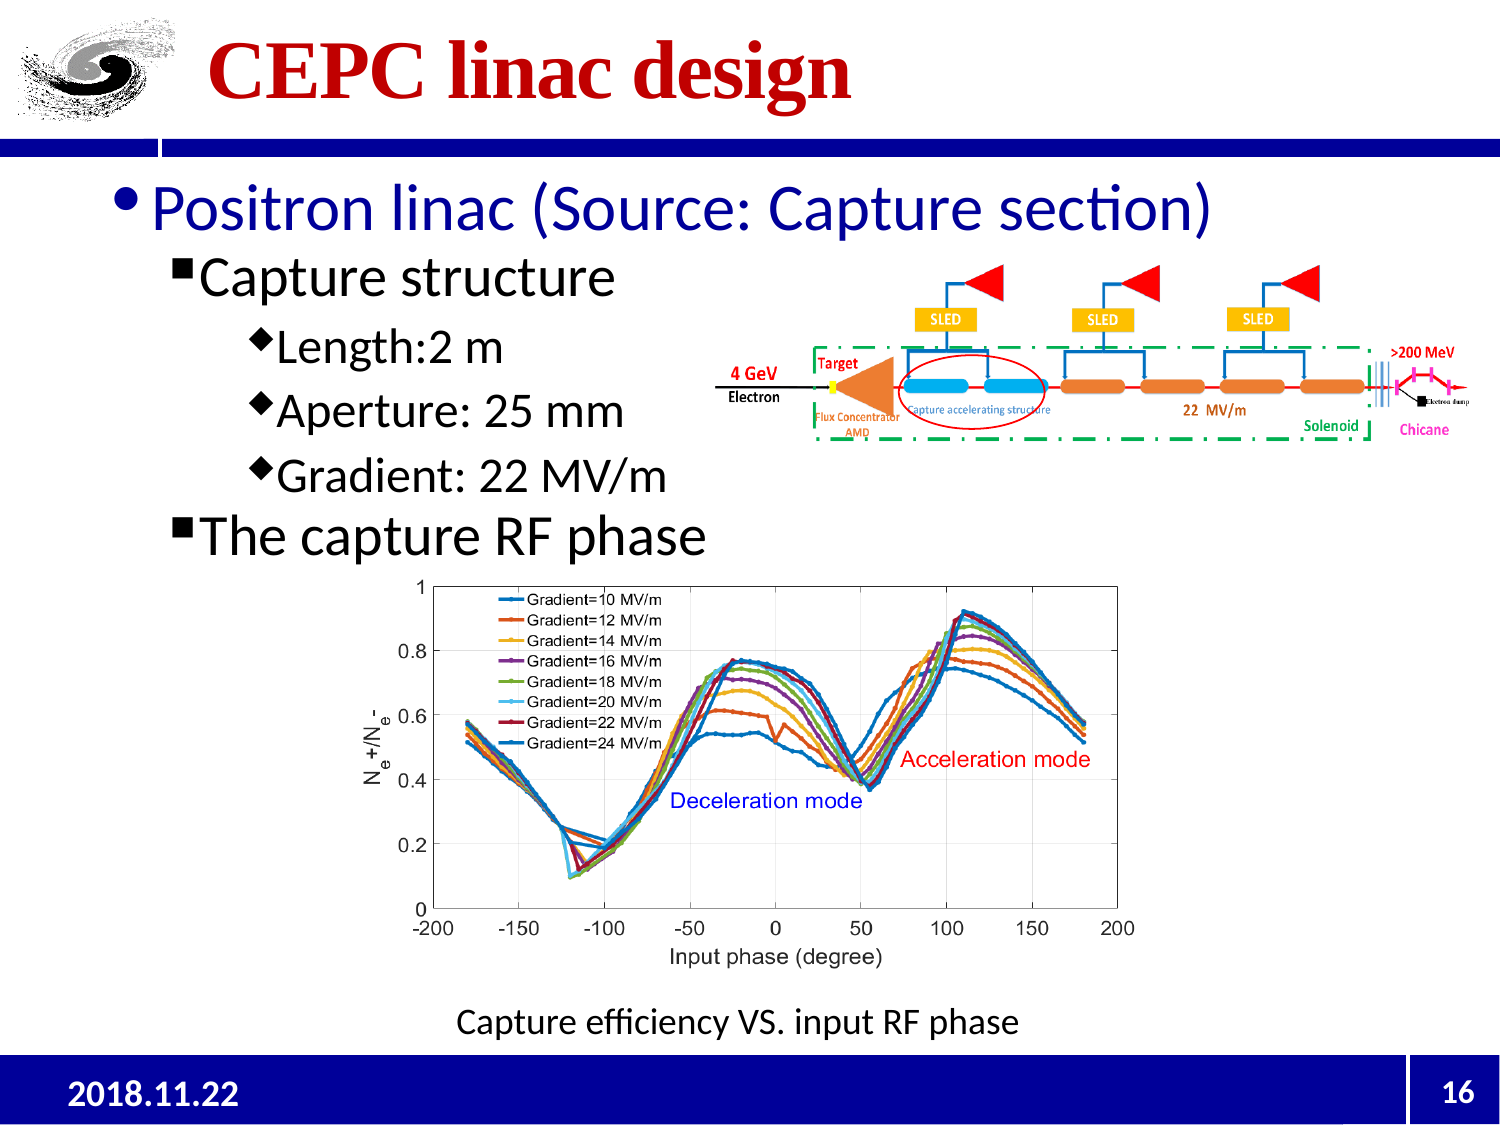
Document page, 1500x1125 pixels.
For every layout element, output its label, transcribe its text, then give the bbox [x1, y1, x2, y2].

picture [343, 554, 1145, 969]
picture [18, 17, 175, 122]
list Positron linac (Source: Capture section) Capture structure Length:2 m Aperture: 25 mm Gradient: 22 MV/m The capture RF phase [96, 184, 1415, 625]
title CEPC linac design [191, 17, 1281, 127]
picture [714, 263, 1473, 448]
text_box Capture efficiency VS. input RF phase [366, 989, 1145, 1050]
